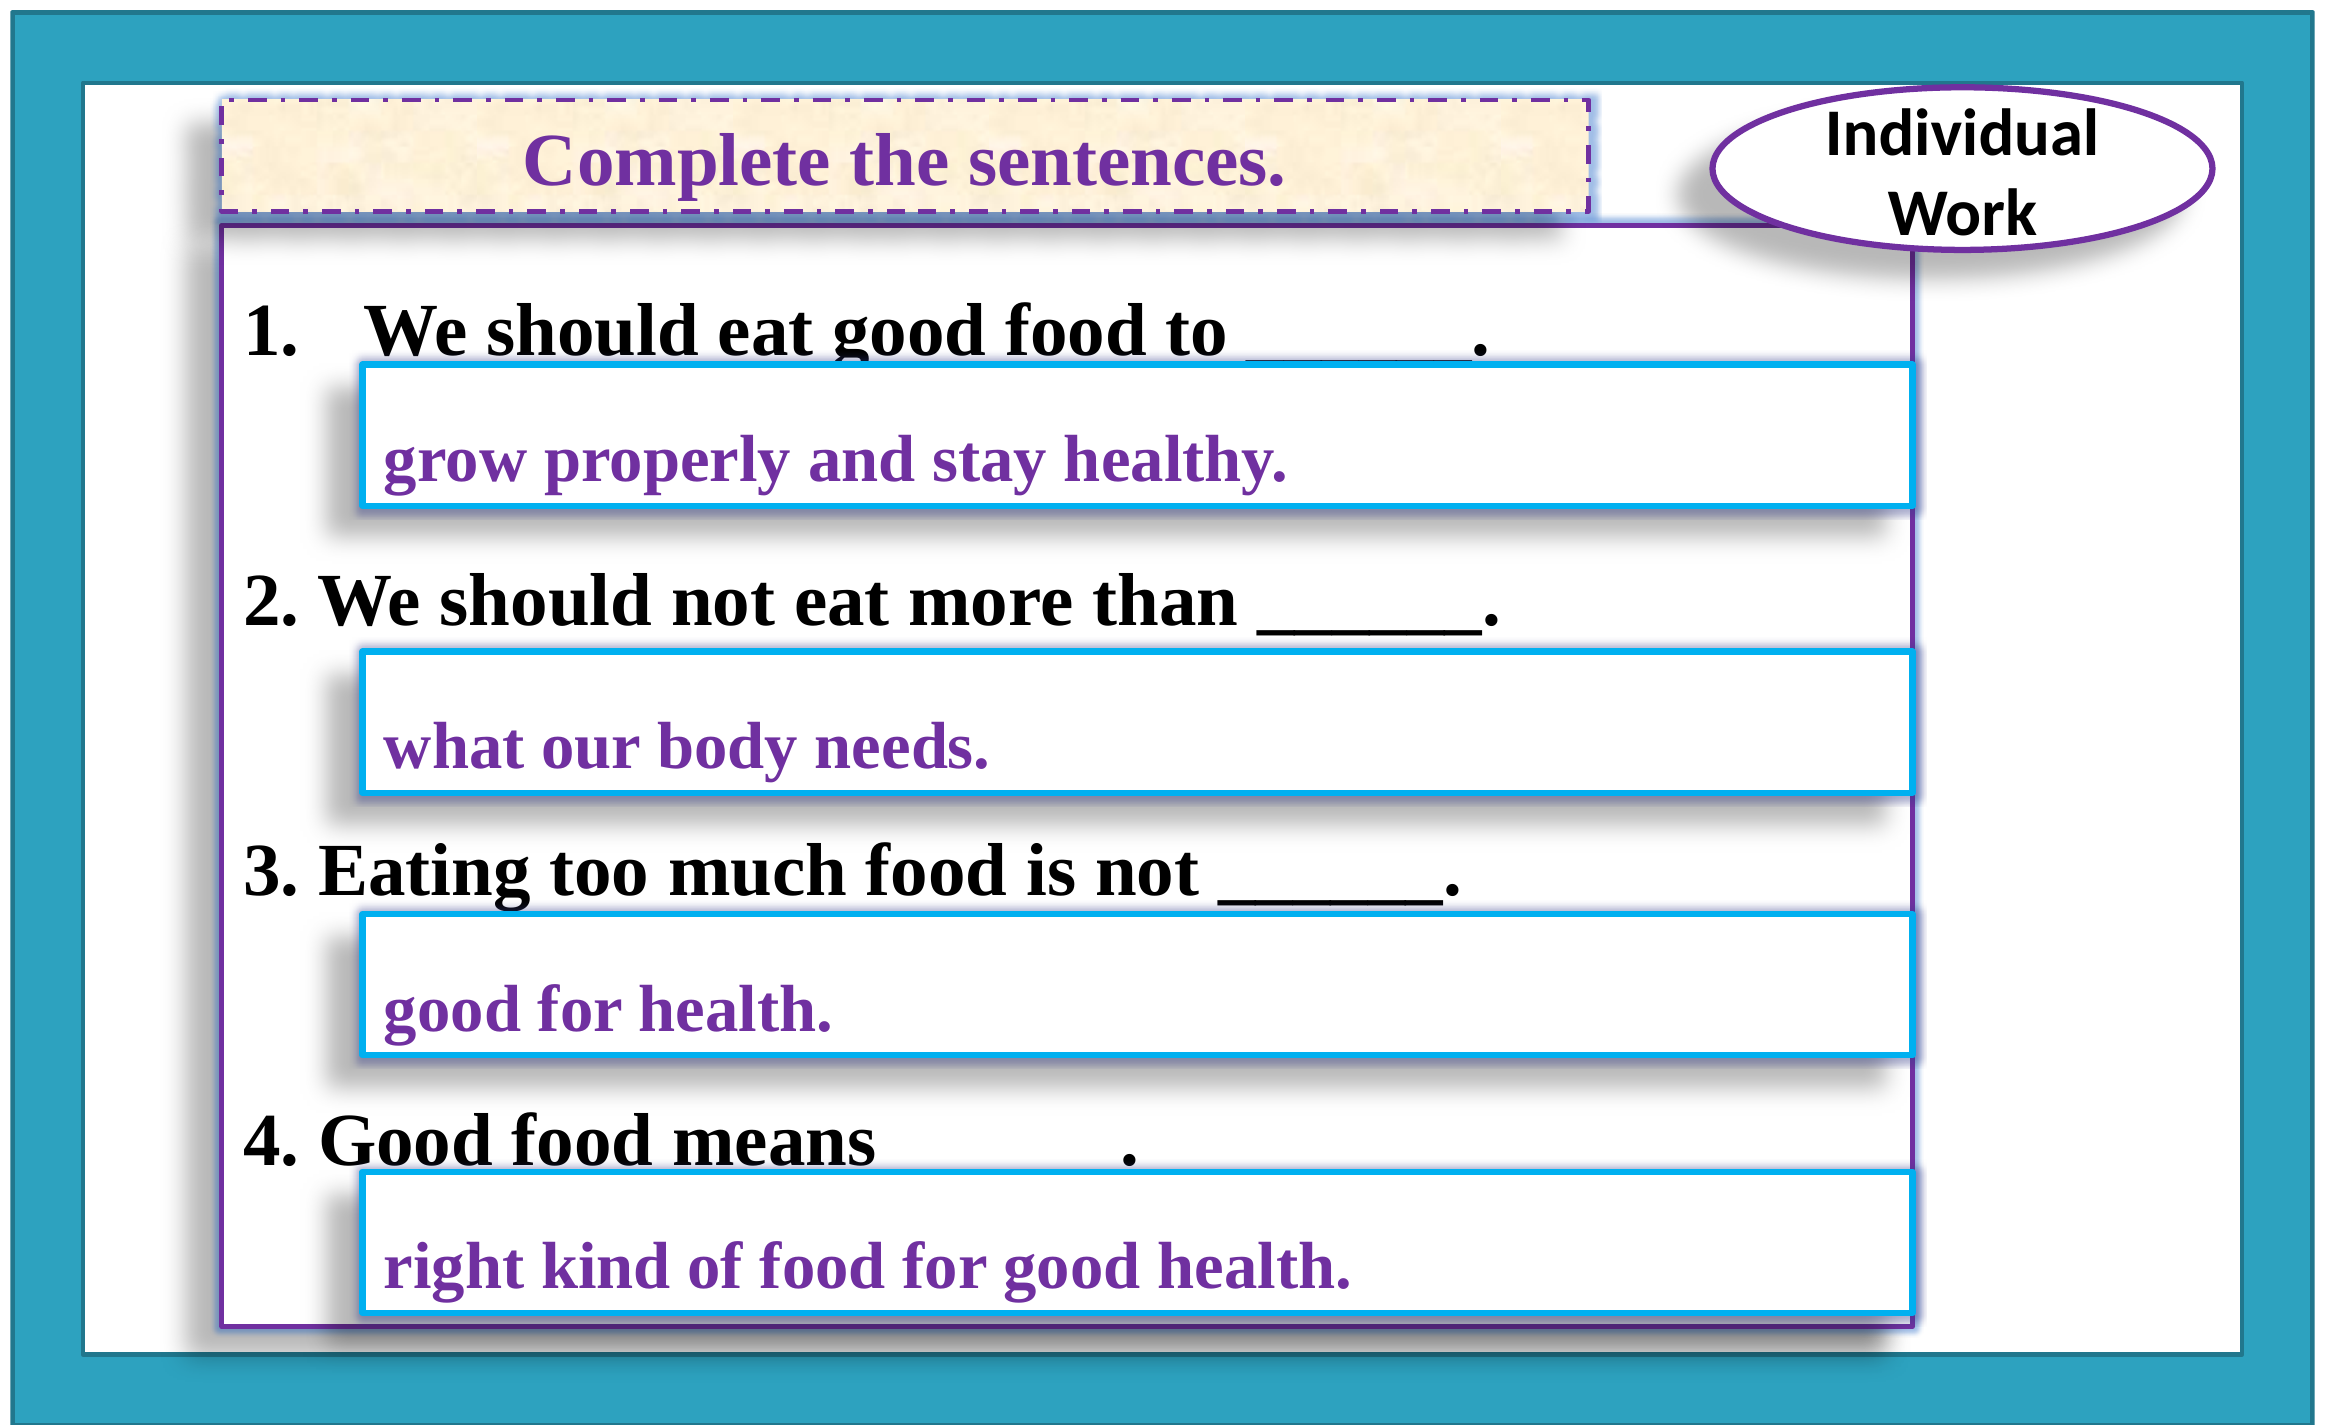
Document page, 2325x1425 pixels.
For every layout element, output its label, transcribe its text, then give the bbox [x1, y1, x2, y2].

text_box right kind of food for good health. [360, 1170, 1915, 1315]
text_box grow properly and stay healthy. [360, 362, 1915, 508]
text_box We should eat good food to ______. 2. We should not eat more than ______. 3. Eating too much food is not ______. 4. Good food means ______. [220, 223, 1914, 1329]
text_box Complete the sentences. [221, 99, 1589, 212]
text_box good for health. [360, 912, 1915, 1057]
text_box Individual Work [1710, 85, 2215, 253]
text_box what our body needs. [360, 649, 1915, 795]
